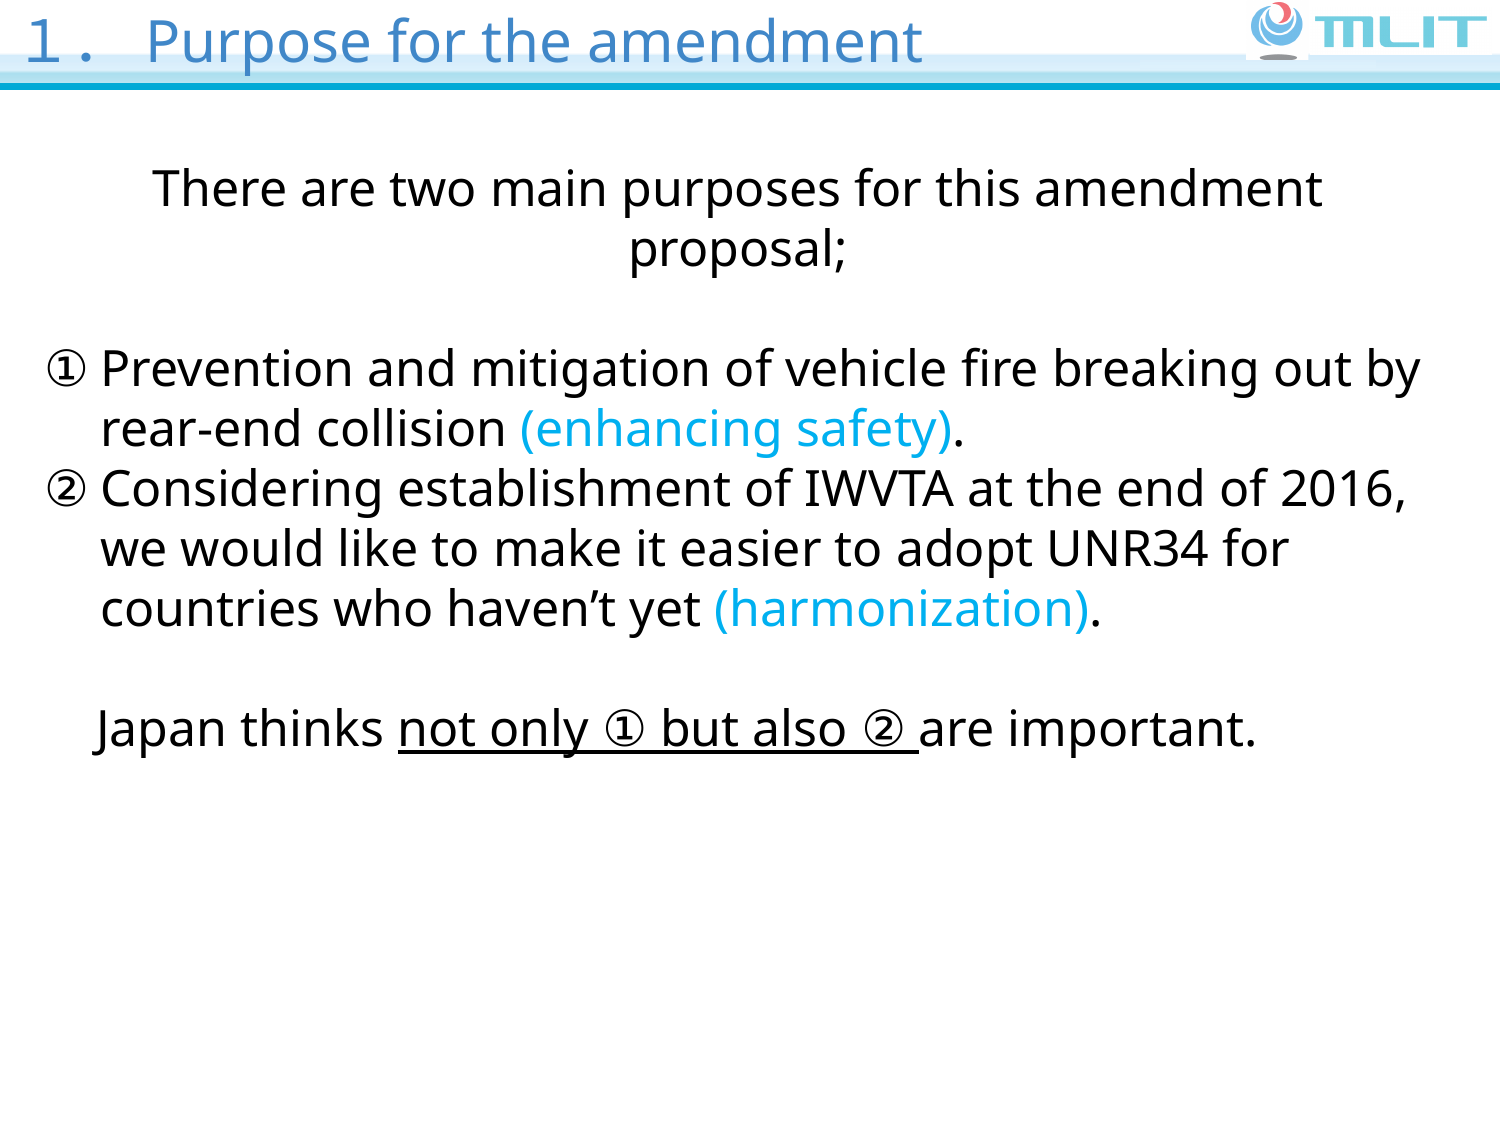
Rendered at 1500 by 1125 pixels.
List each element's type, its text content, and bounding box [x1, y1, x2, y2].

text_box There are two main purposes for this amendment proposal; Prevention and mitigation of vehicle fire breaking out by rear-end collision (enhancing safety). Considering establishment of IWVTA at the end of 2016, we would like to make it easier to adopt UNR34 for countries who haven’t yet (harmonization). Japan thinks not only ① but also ② are important. [29, 148, 1447, 764]
picture [0, 0, 1500, 82]
text_box １．Purpose for the amendment [0, 0, 1152, 79]
